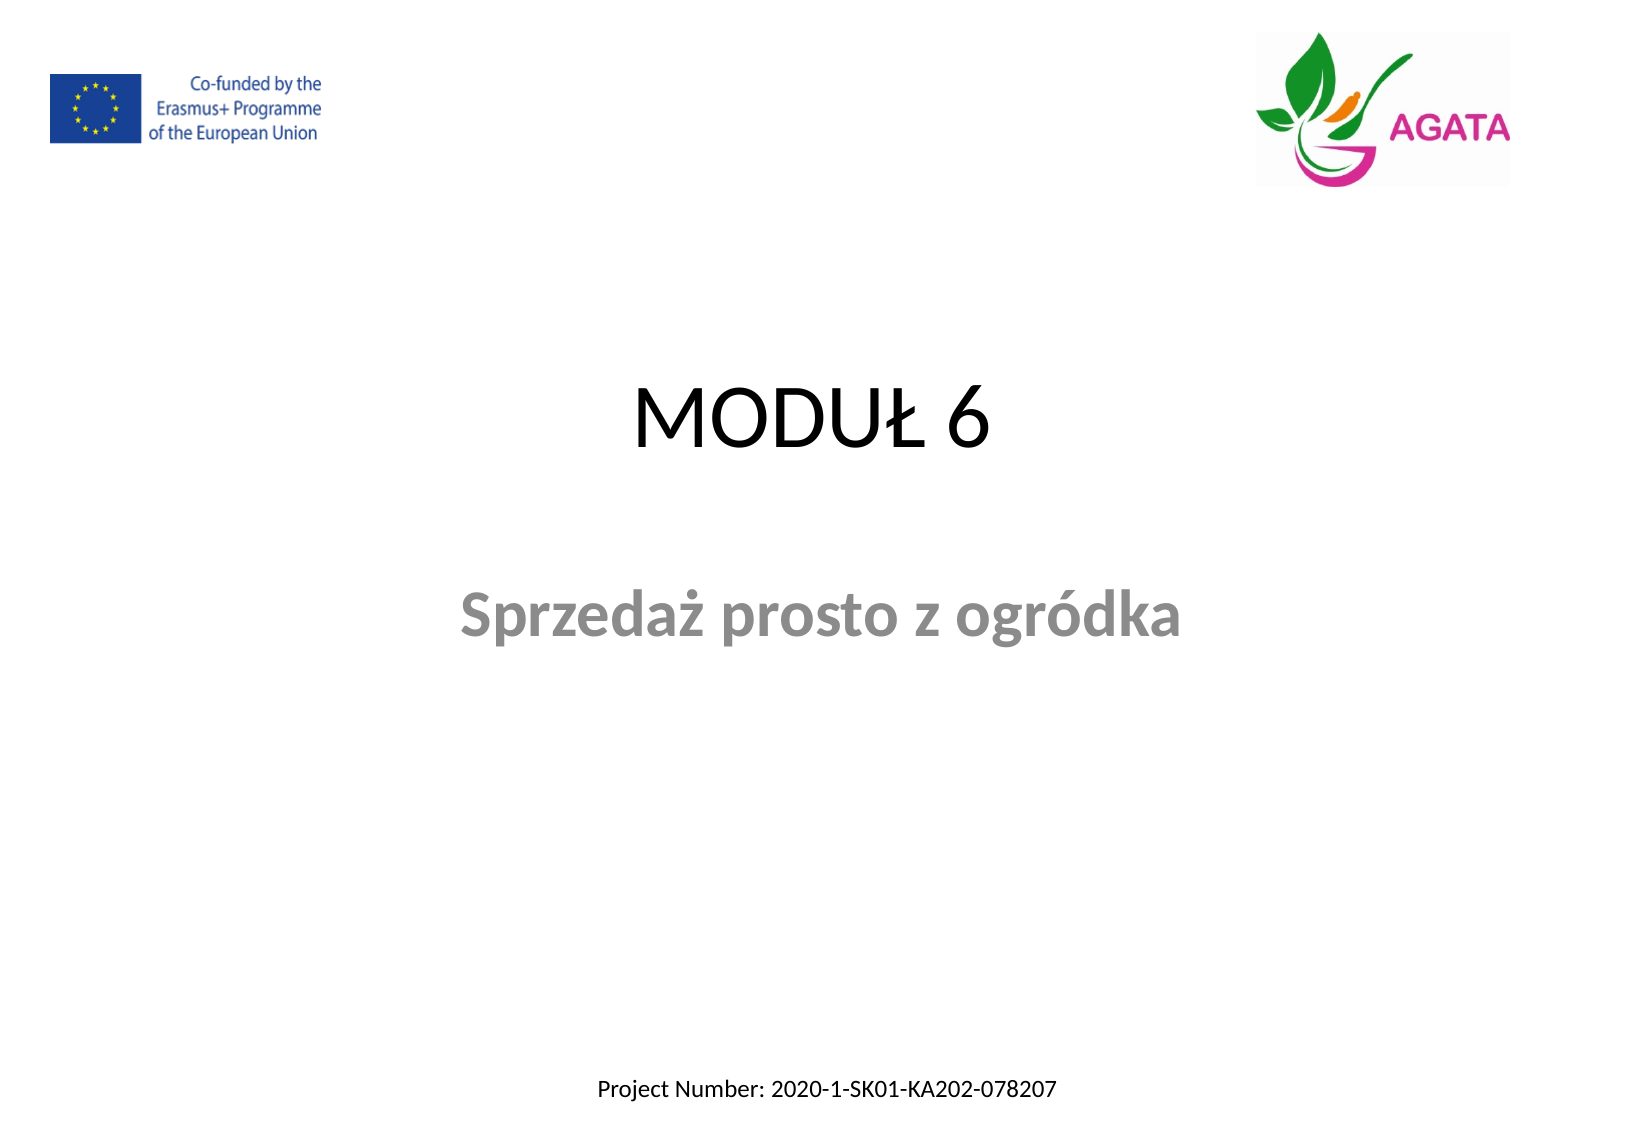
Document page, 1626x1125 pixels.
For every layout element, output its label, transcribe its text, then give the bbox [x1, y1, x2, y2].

picture [1256, 32, 1510, 187]
text_box MODUŁ 6 [595, 347, 1409, 473]
picture [50, 74, 352, 144]
text_box Sprzedaż prosto z ogródka [445, 562, 1360, 658]
